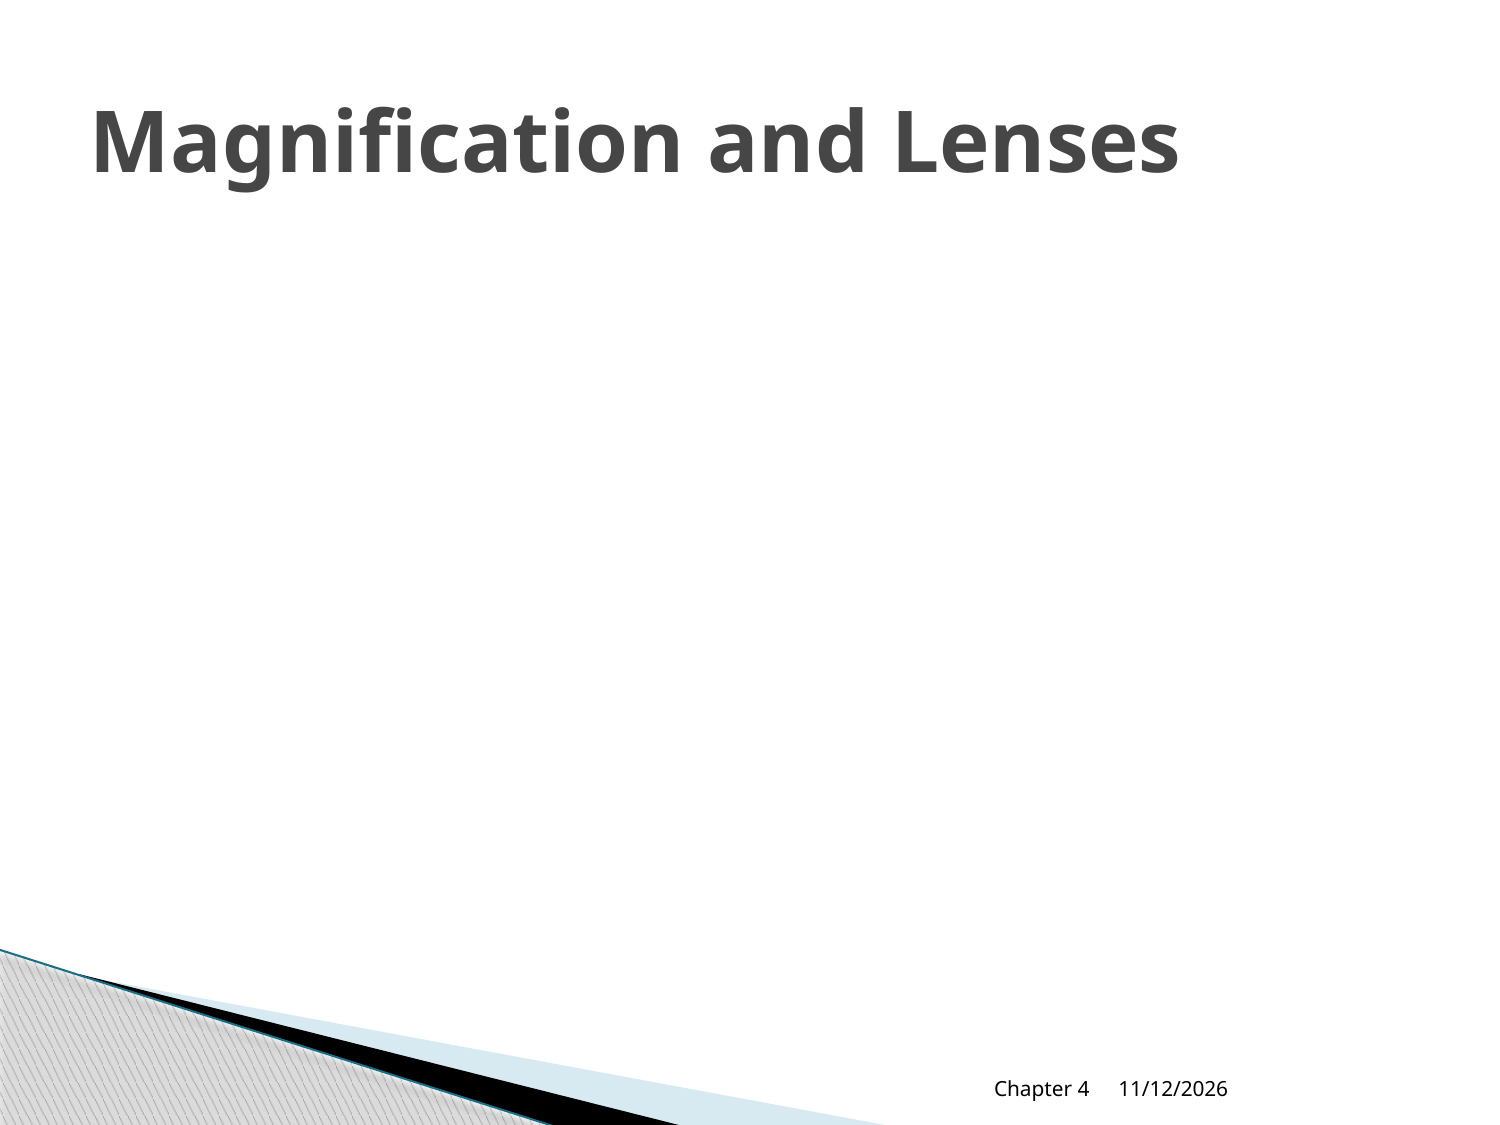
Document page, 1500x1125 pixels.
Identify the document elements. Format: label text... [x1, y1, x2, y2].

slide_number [1105, 1051, 1419, 1112]
footer Chapter 4 [718, 1051, 1105, 1112]
title Magnification and Lenses [75, 45, 1425, 233]
